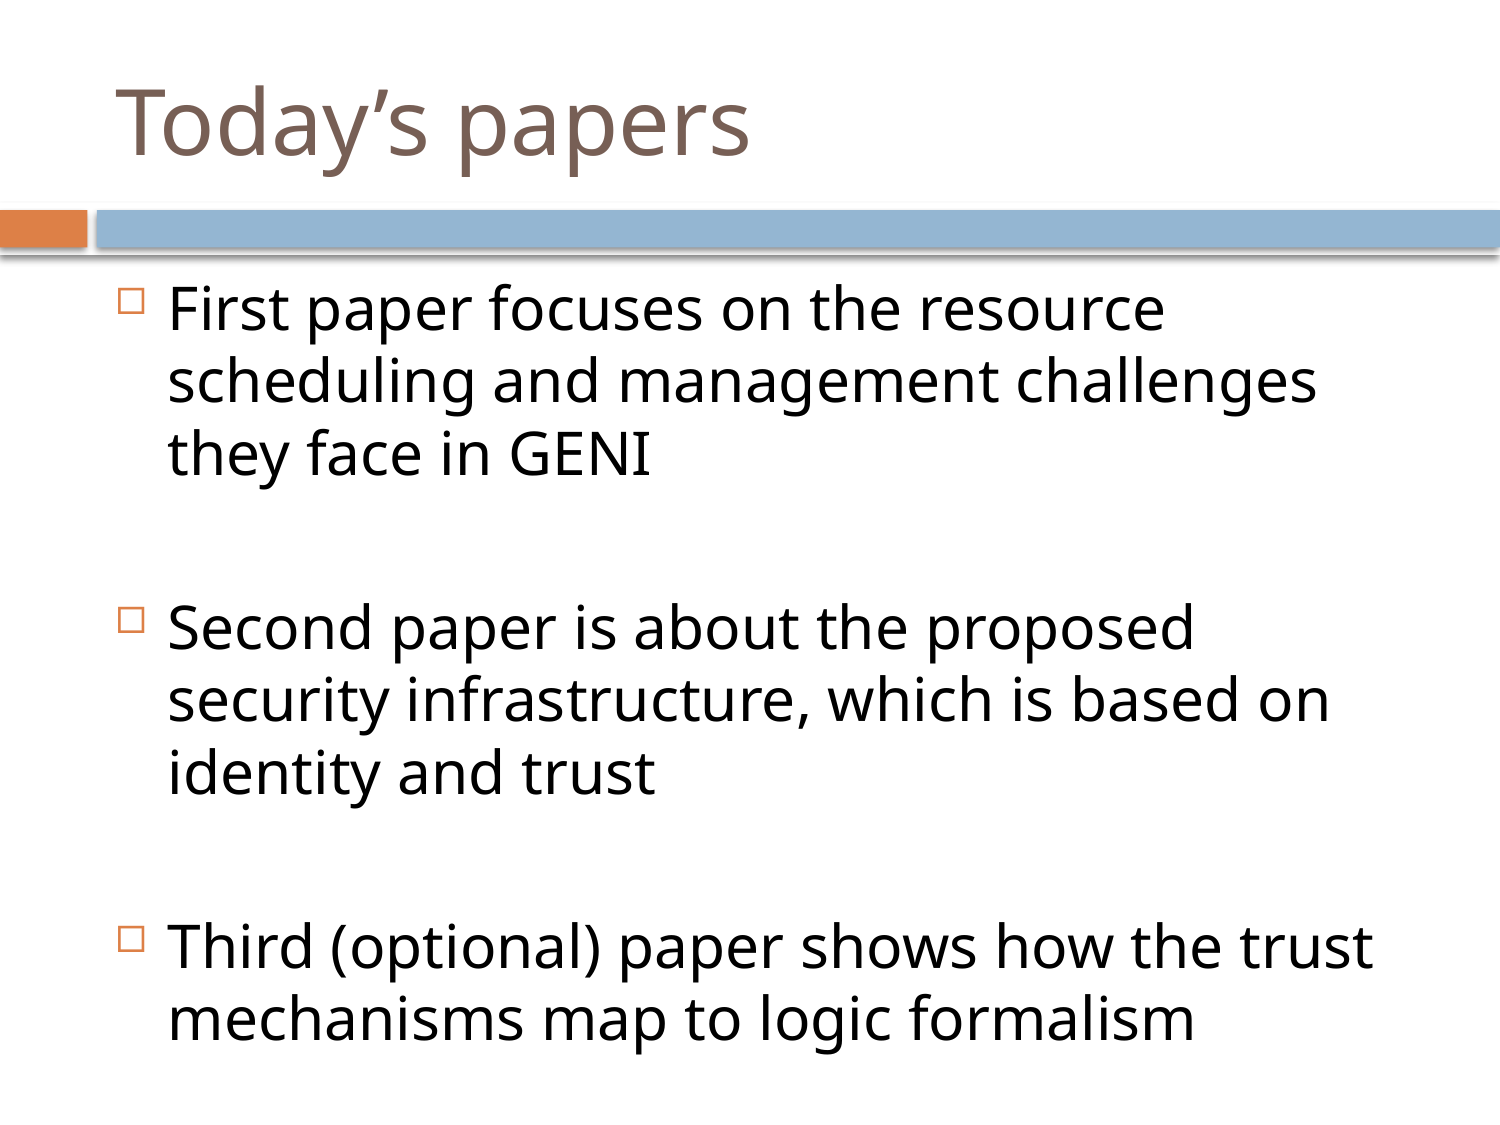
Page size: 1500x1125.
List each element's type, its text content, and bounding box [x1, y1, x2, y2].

title Today’s papers [100, 37, 1438, 200]
list First paper focuses on the resource scheduling and management challenges they face in GENI Second paper is about the proposed security infrastructure, which is based on identity and trust Third (optional) paper shows how the trust mechanisms map to logic formalism [100, 262, 1438, 1000]
